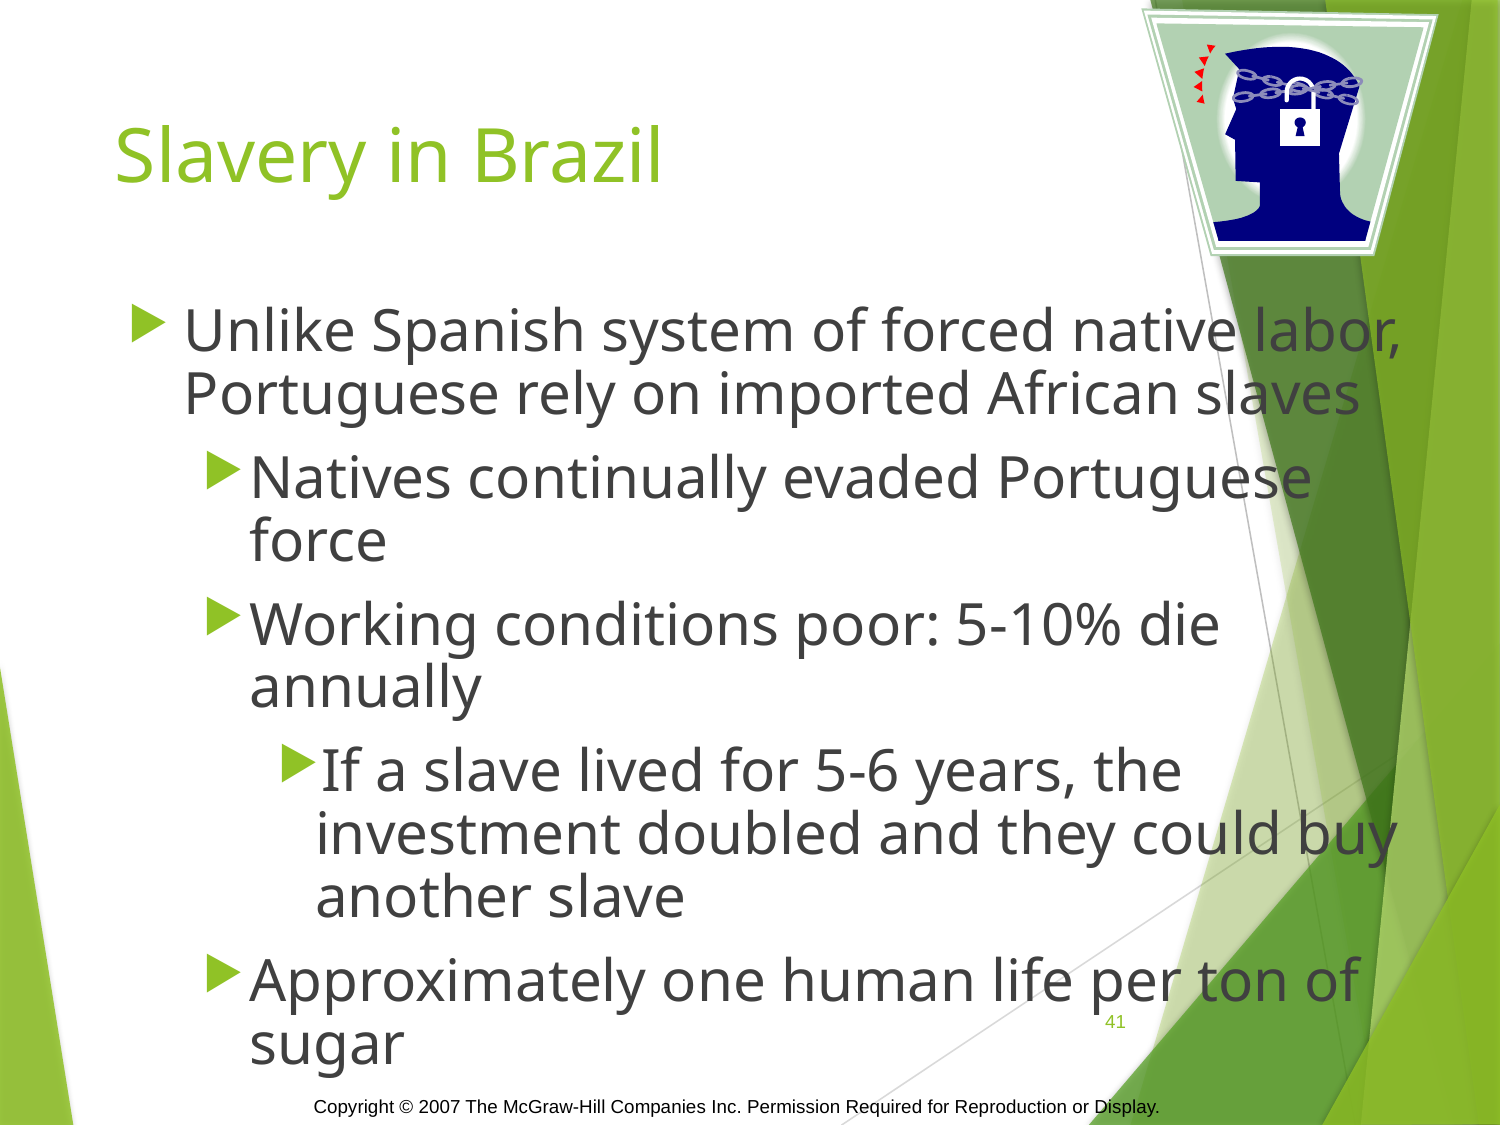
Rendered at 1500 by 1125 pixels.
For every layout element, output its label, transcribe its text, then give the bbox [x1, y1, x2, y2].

title Slavery in Brazil [99, 99, 1142, 317]
slide_number 41 [1057, 991, 1142, 1051]
list Unlike Spanish system of forced native labor, Portuguese rely on imported African slaves Natives continually evaded Portuguese force Working conditions poor: 5-10% die annually If a slave lived for 5-6 years, the investment doubled and they could buy another slave Approximately one human life per ton of sugar [112, 293, 1463, 1013]
picture [1140, 7, 1440, 257]
